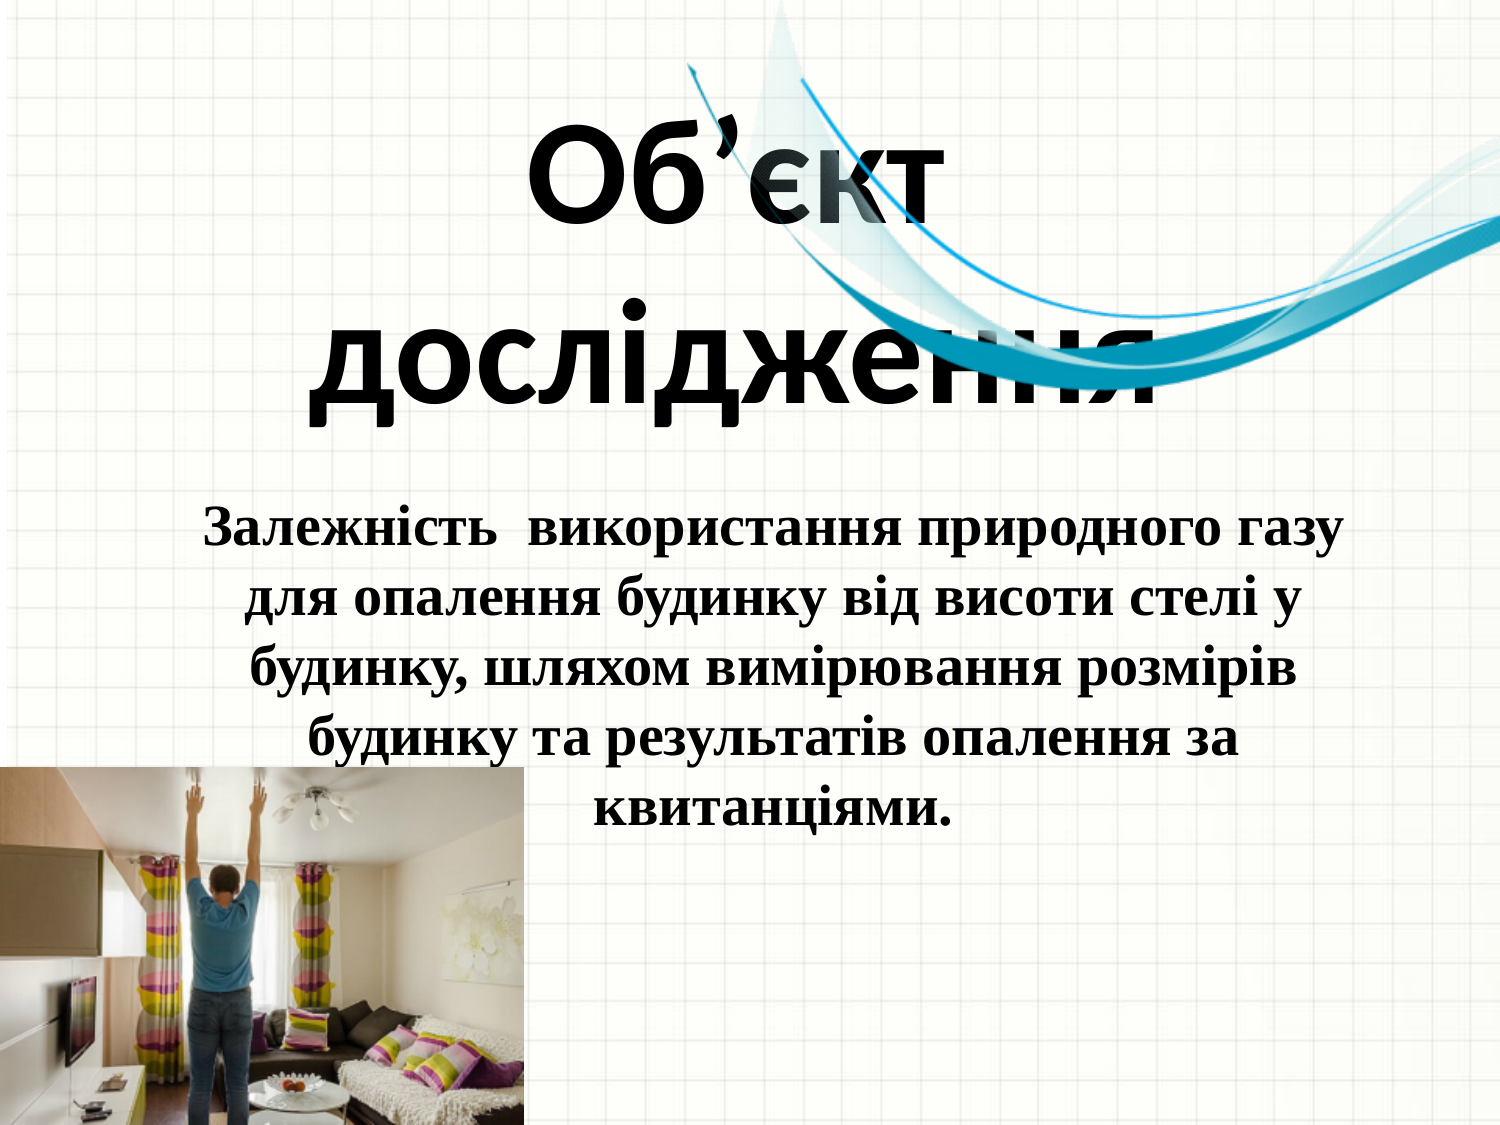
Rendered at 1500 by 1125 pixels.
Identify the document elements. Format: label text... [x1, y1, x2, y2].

text_box Об’єкт дослідження [131, 66, 680, 442]
picture [0, 0, 1500, 1125]
text_box Залежність використання природного газу для опалення будинку від висоти стелі у будинку, шляхом вимірювання розмірів будинку та результатів опалення за квитанціями. [147, 479, 680, 845]
